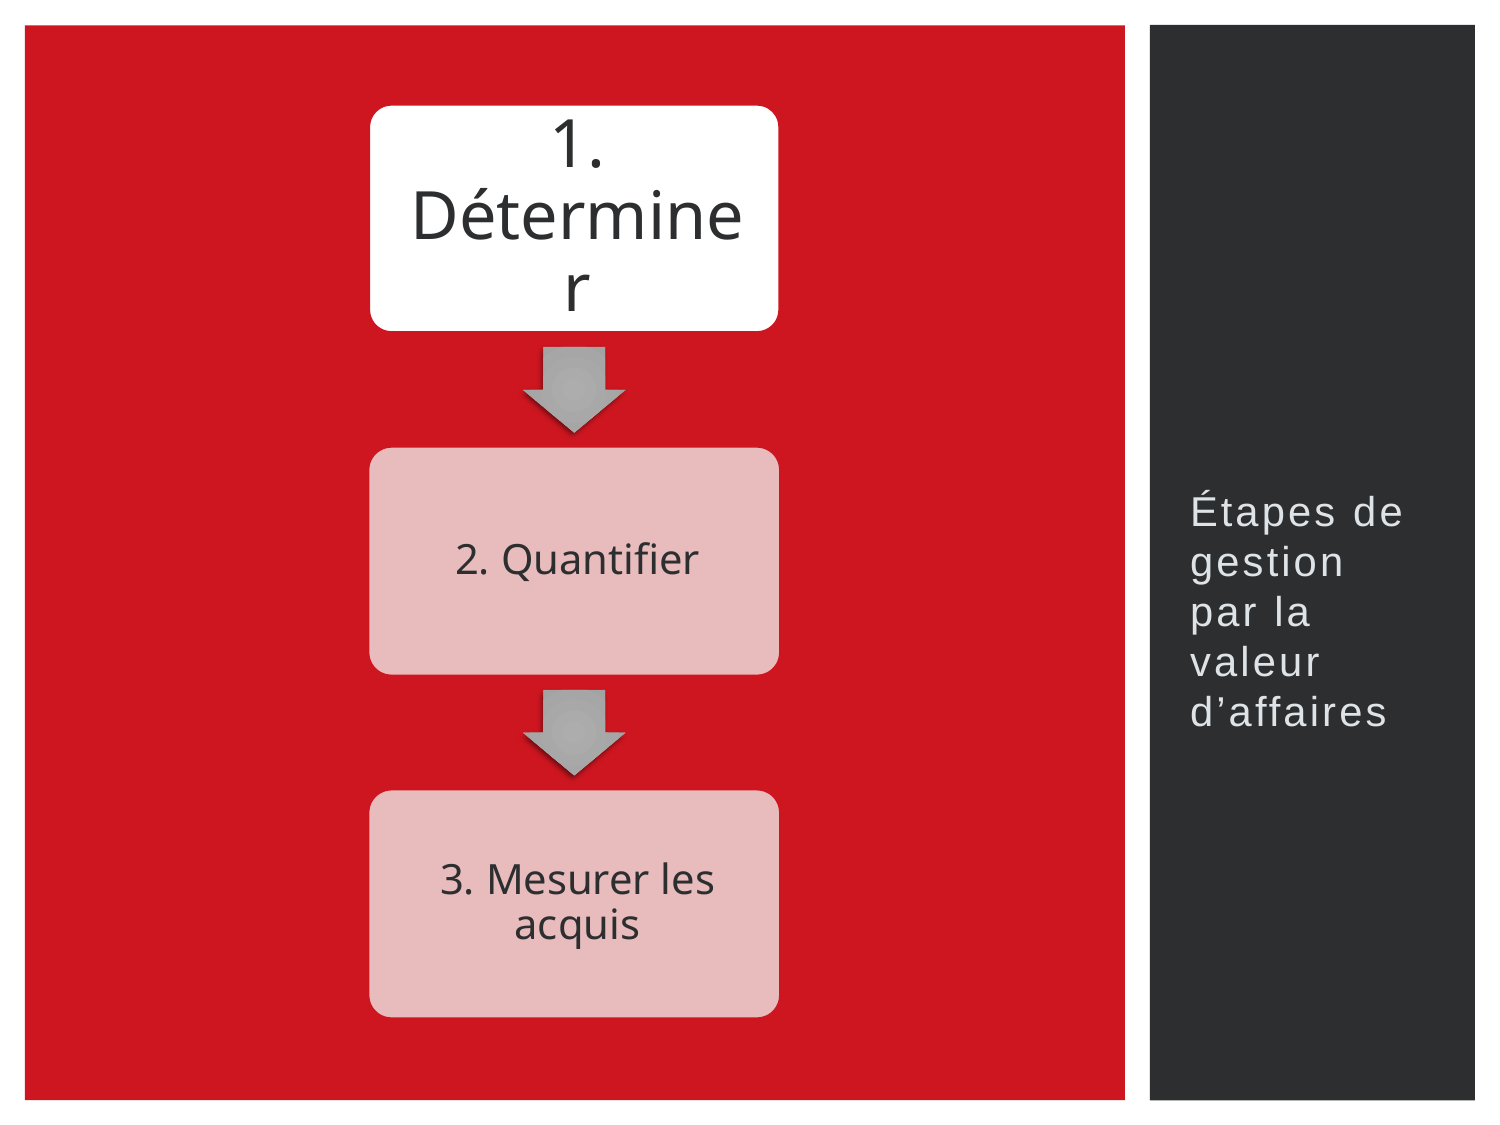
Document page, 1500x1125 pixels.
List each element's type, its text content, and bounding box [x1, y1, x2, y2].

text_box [72, 103, 1076, 1019]
list Étapes de gestion par la valeur d’affaires [1175, 474, 1438, 745]
